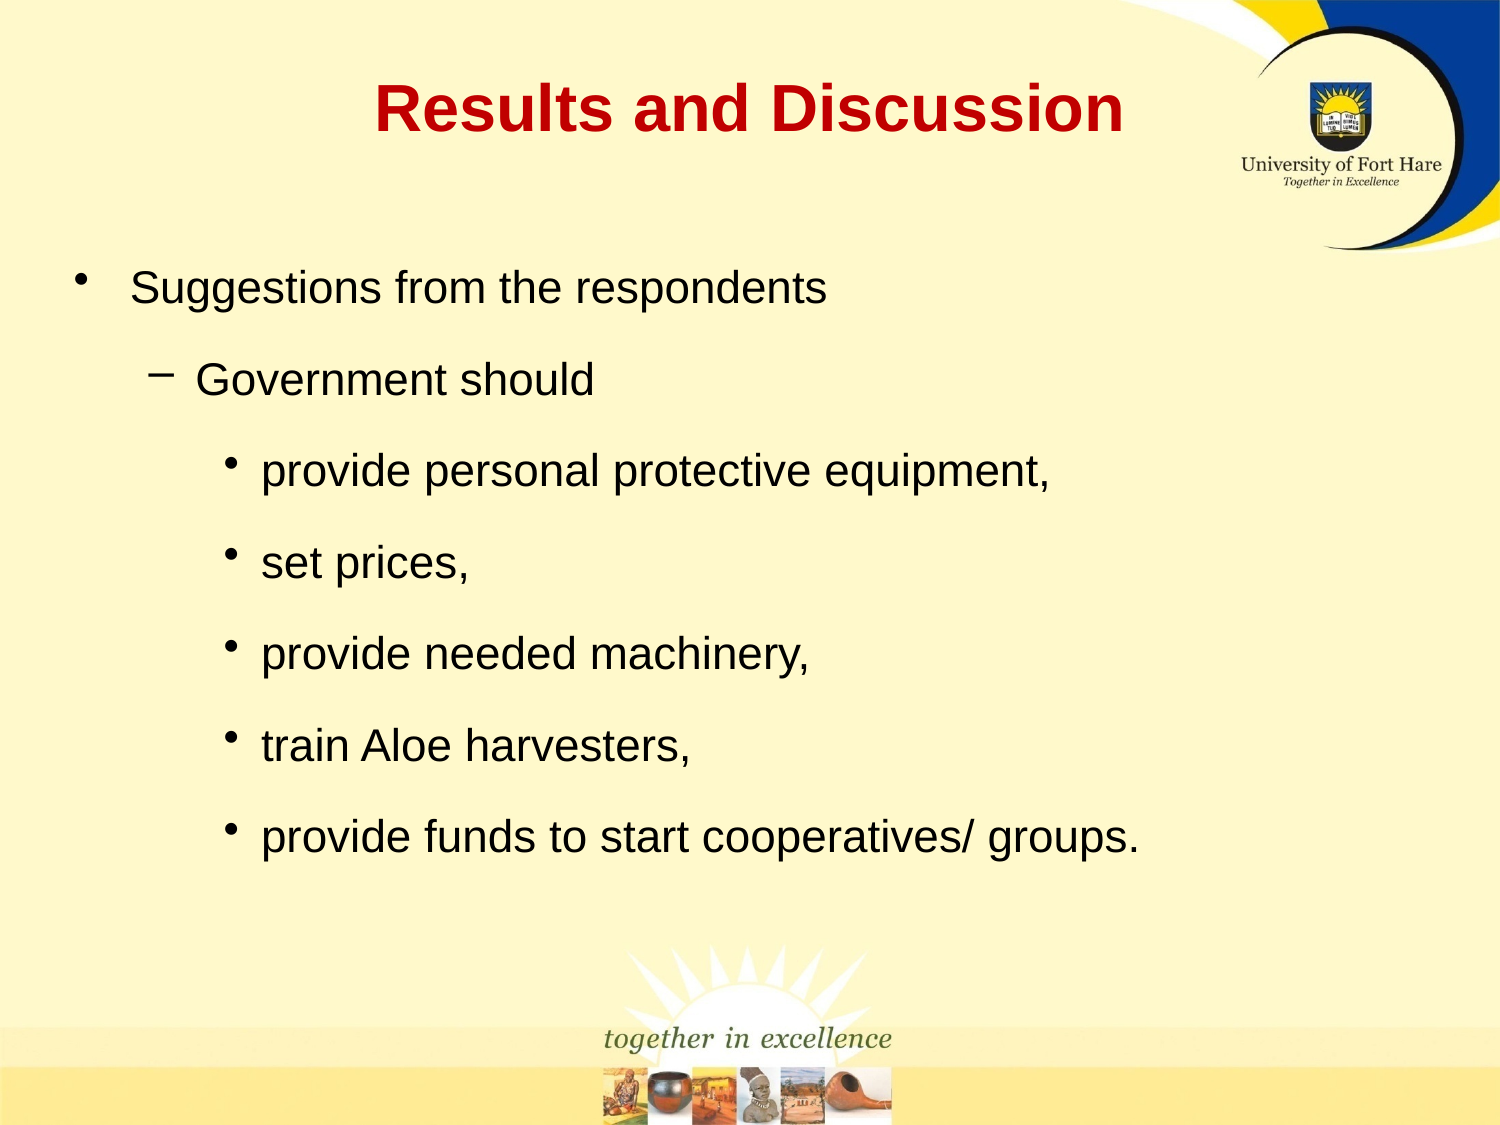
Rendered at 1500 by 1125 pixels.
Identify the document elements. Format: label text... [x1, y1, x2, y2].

list Suggestions from the respondents Government should provide personal protective equipment, set prices, provide needed machinery, train Aloe harvesters, provide funds to start cooperatives/ groups. [58, 222, 1426, 1006]
title Results and Discussion [74, 44, 1426, 165]
picture [0, 0, 1500, 1125]
